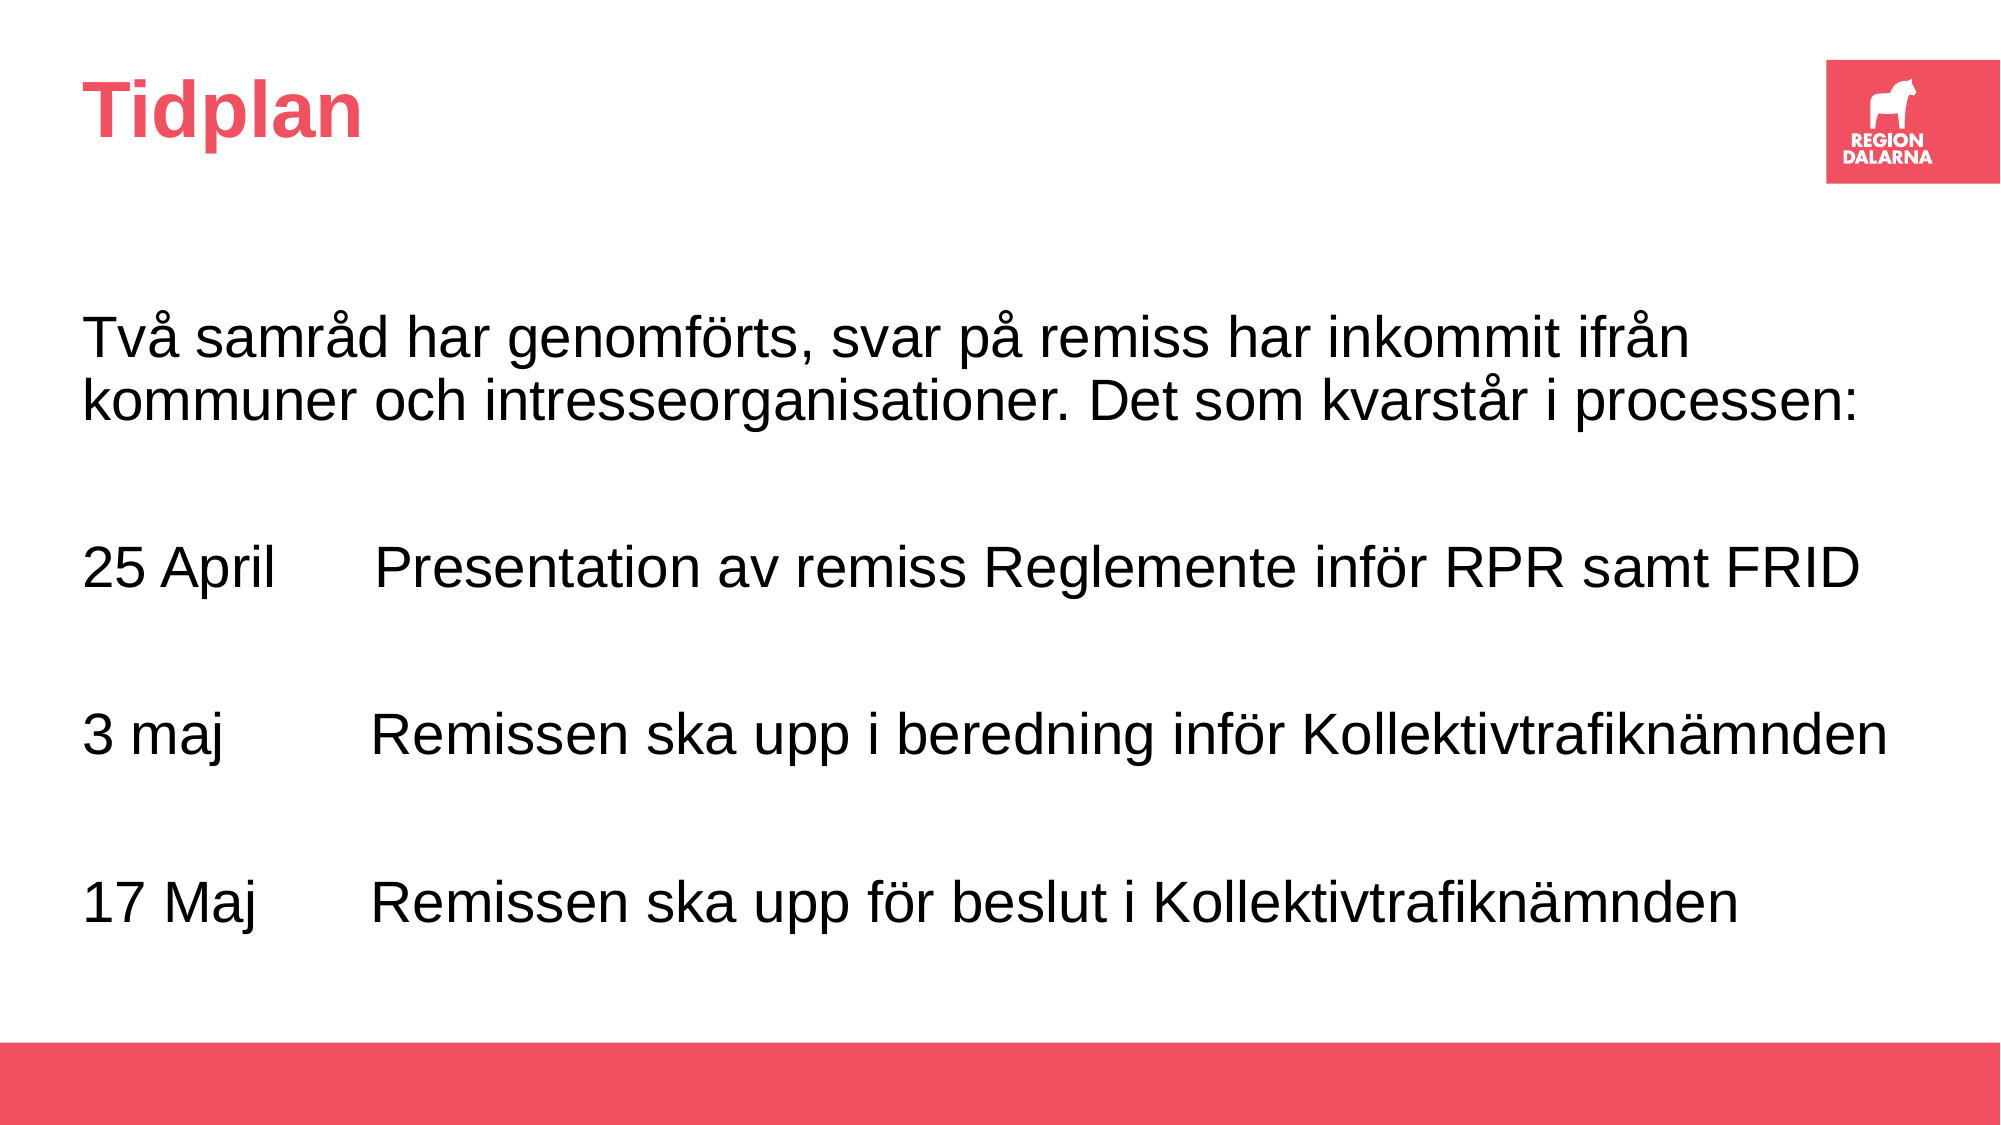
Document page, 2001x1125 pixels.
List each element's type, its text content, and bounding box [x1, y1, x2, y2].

title Tidplan [67, 59, 1810, 259]
list Två samråd har genomförts, svar på remiss har inkommit ifrån kommuner och intresseorganisationer. Det som kvarstår i processen: 25 April Presentation av remiss Reglemente inför RPR samt FRID 3 maj Remissen ska upp i beredning inför Kollektivtrafiknämnden 17 Maj Remissen ska upp för beslut i Kollektivtrafiknämnden [67, 299, 1933, 1014]
